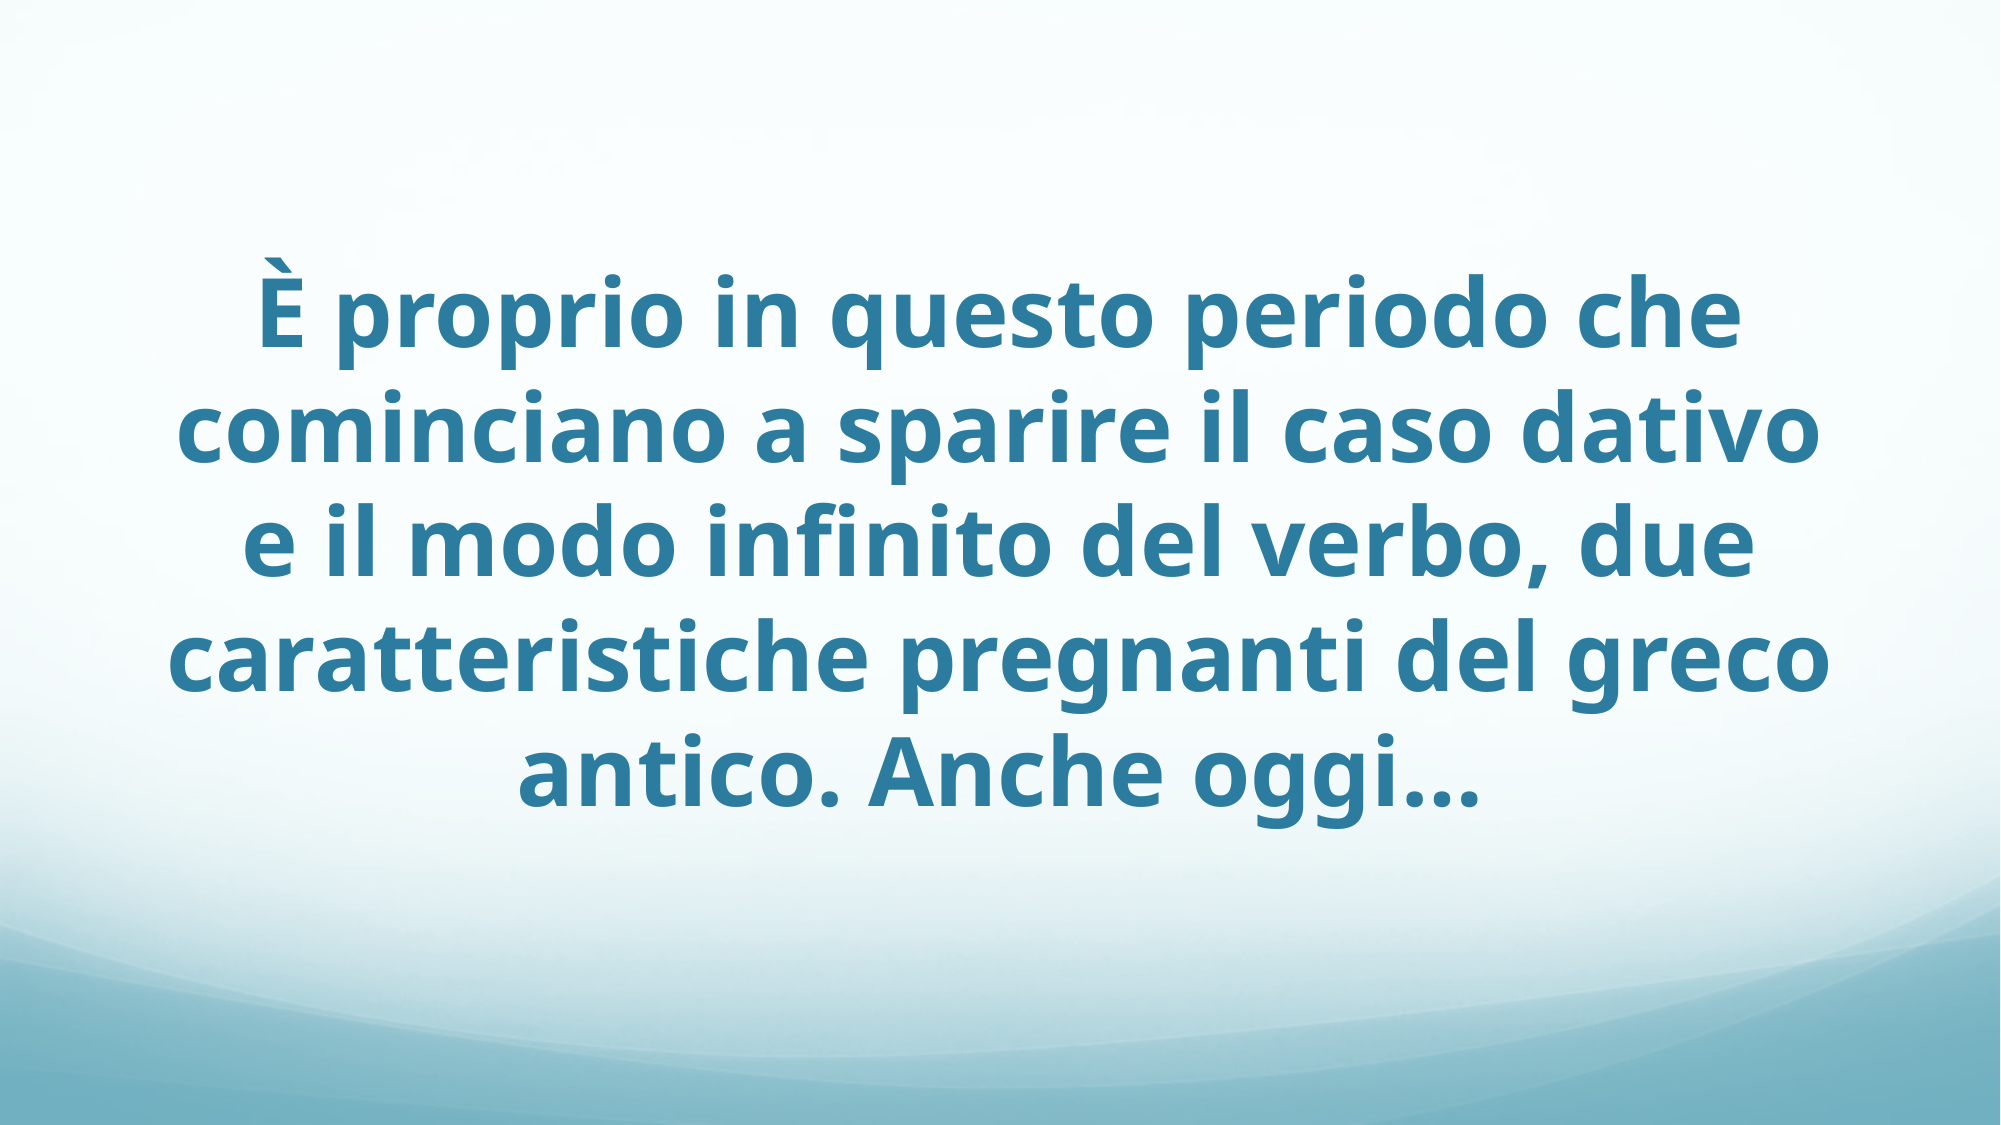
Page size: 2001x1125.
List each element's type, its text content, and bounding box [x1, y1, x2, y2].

title È proprio in questo periodo che cominciano a sparire il caso dativo e il modo infinito del verbo, due caratteristiche pregnanti del greco antico. Anche oggi… [120, 121, 1880, 834]
